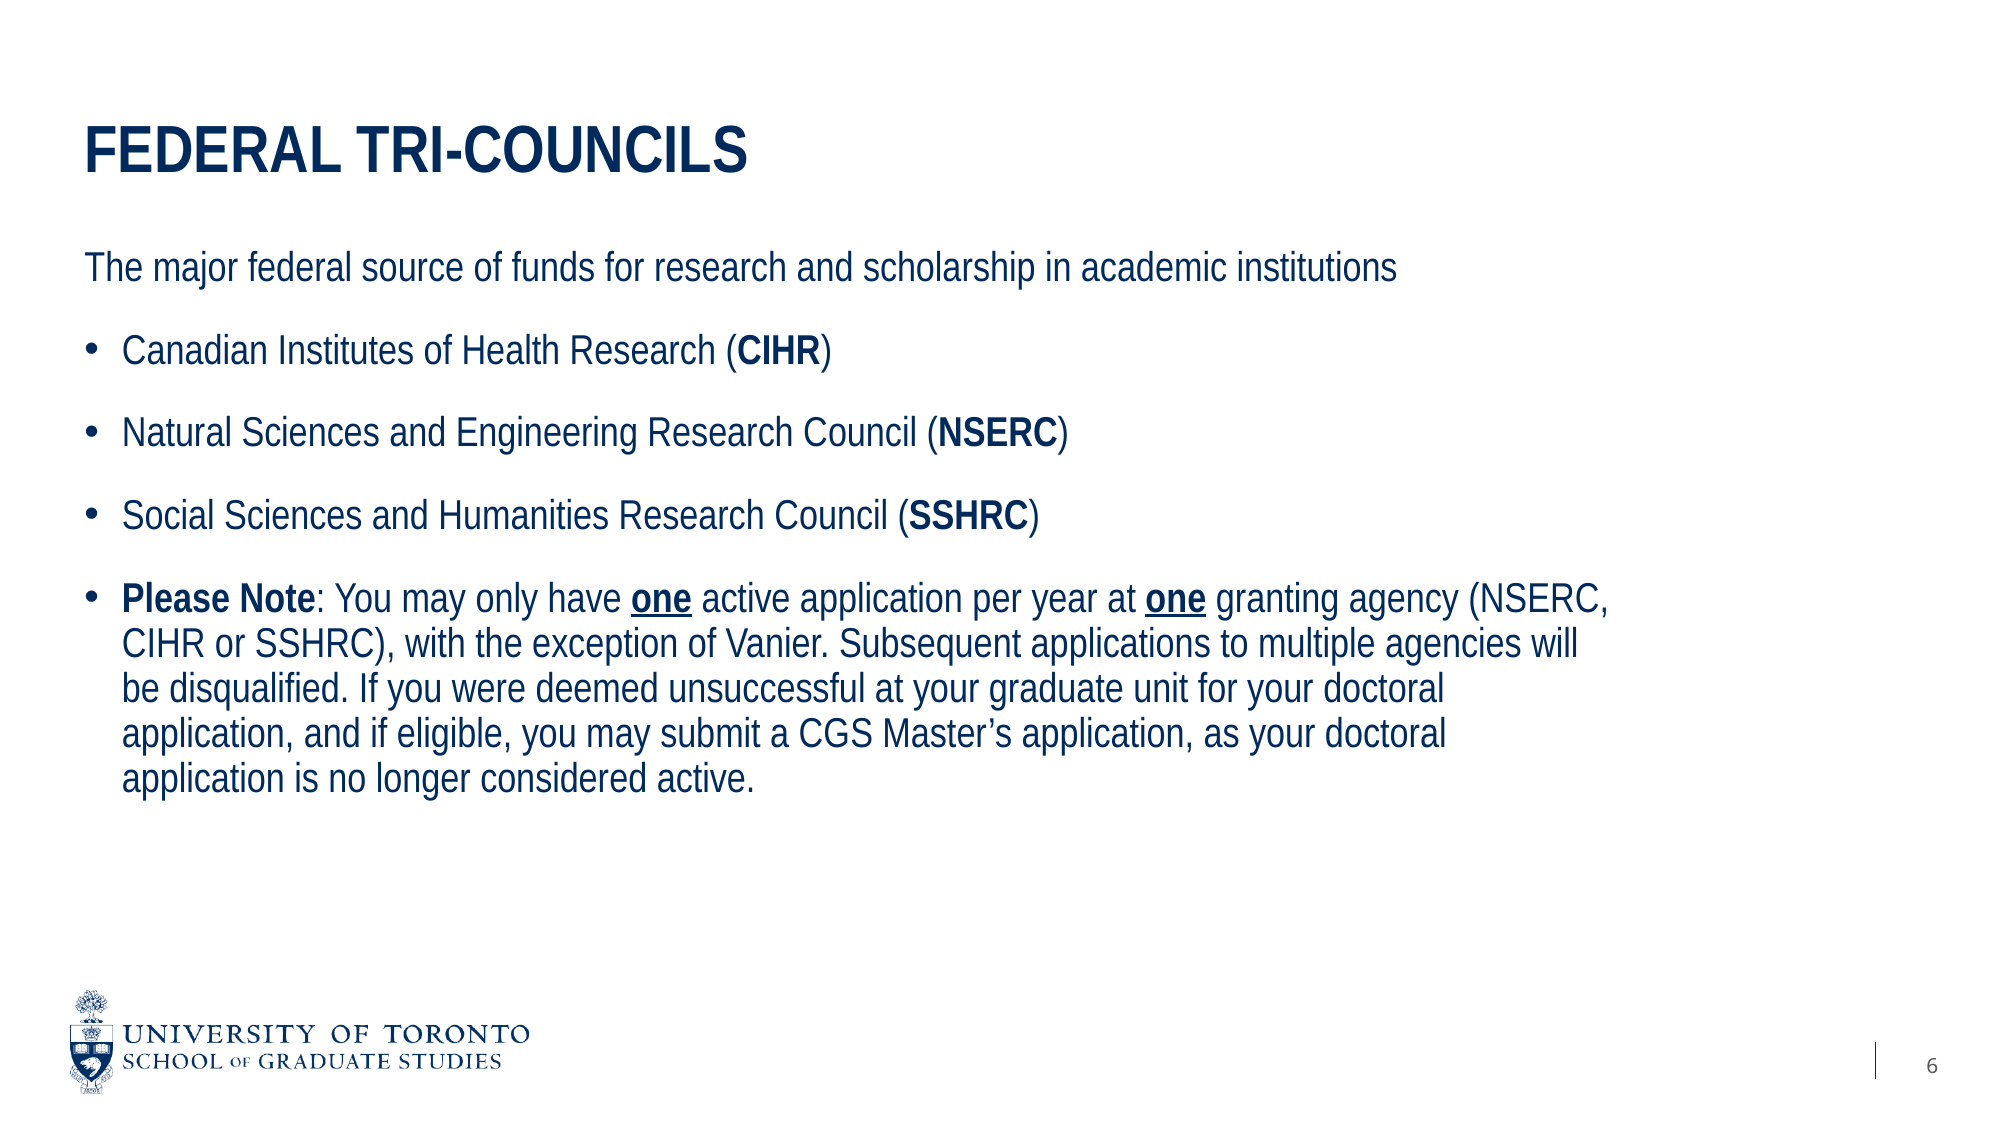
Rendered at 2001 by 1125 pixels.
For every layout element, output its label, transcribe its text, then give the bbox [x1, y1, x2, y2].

title Federal tri-councils [69, 50, 1630, 195]
slide_number 6 [1896, 1036, 1969, 1097]
picture [69, 982, 529, 1102]
list The major federal source of funds for research and scholarship in academic institutions Canadian Institutes of Health Research (CIHR) Natural Sciences and Engineering Research Council (NSERC) Social Sciences and Humanities Research Council (SSHRC) Please Note: You may only have one active application per year at one granting agency (NSERC, CIHR or SSHRC), with the exception of Vanier. Subsequent applications to multiple agencies will be disqualified. If you were deemed unsuccessful at your graduate unit for your doctoral application, and if eligible, you may submit a CGS Master’s application, as your doctoral application is no longer considered active. [69, 238, 1630, 982]
